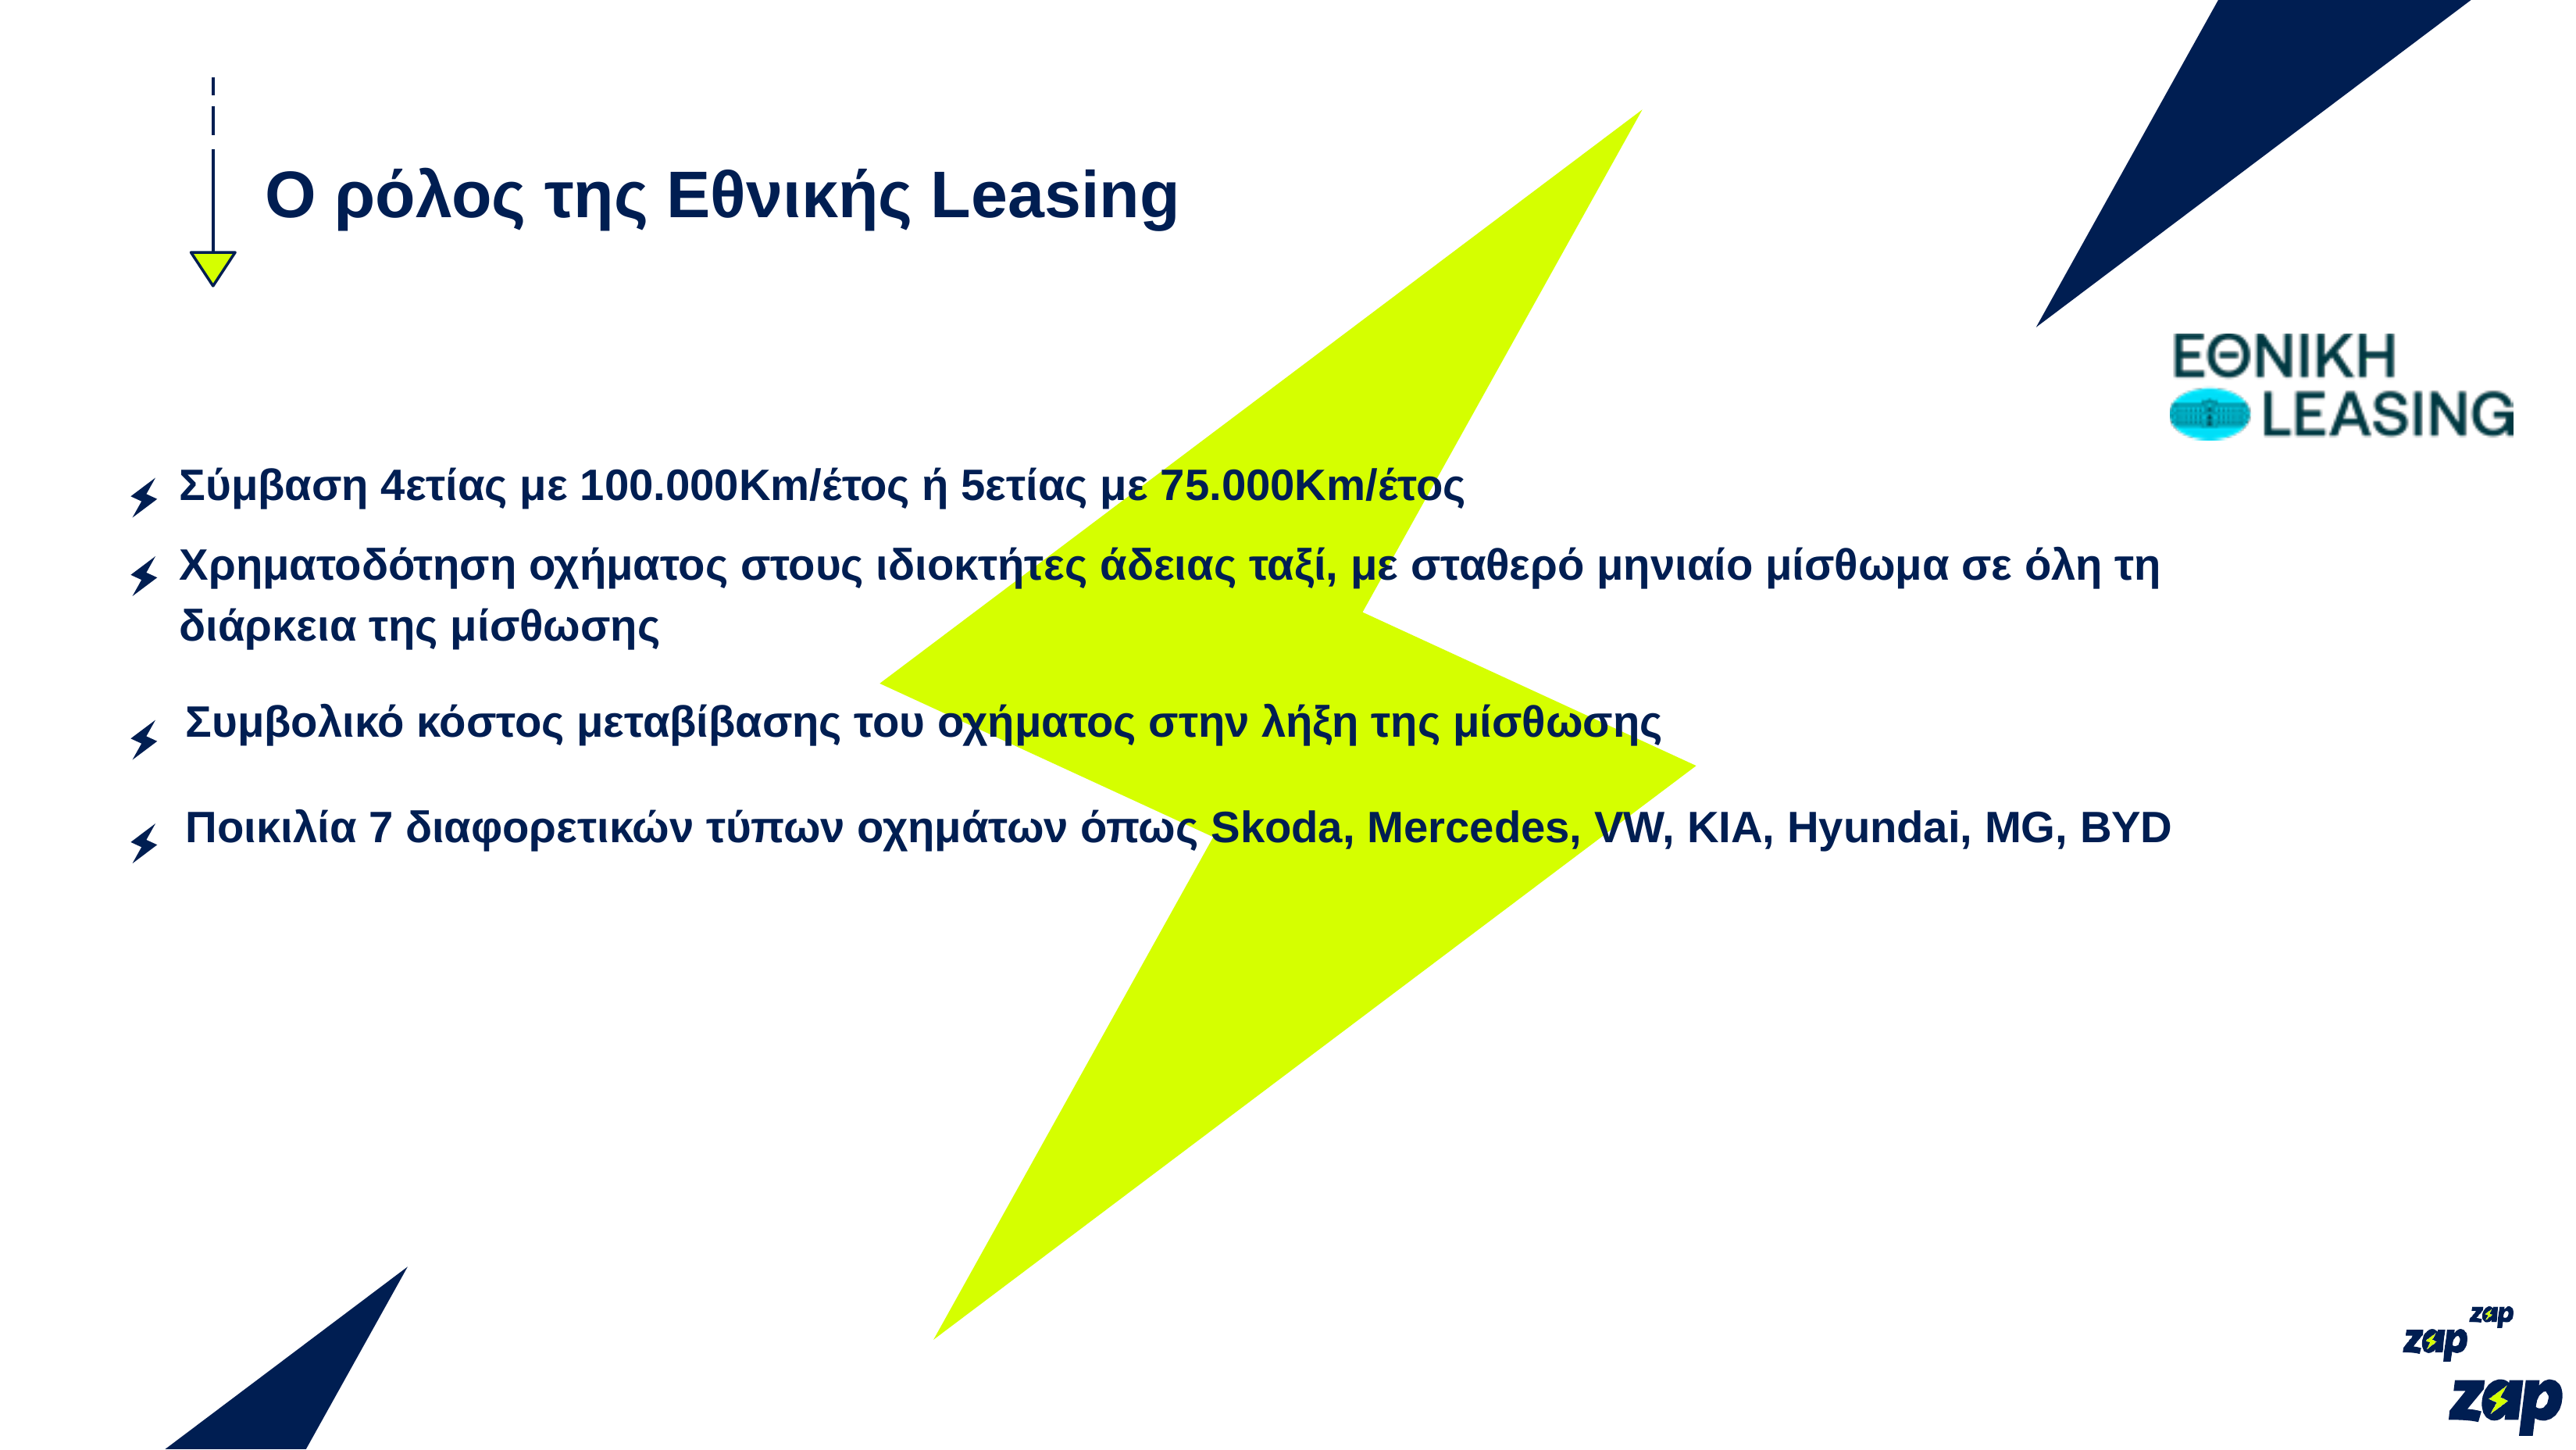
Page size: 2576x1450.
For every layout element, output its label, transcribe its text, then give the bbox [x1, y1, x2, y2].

text_box [130, 823, 158, 864]
text_box [165, 1266, 408, 1449]
text_box [130, 720, 158, 760]
picture [2169, 334, 2514, 441]
text_box Σύμβαση 4ετίας με 100.000Km/έτος ή 5ετίας με 75.000Km/έτος Χρηματοδότηση οχήματος στους ιδιοκτήτες άδειας ταξί, με σταθερό μηνιαίο μίσθωμα σε όλη τη διάρκεια της μίσθωσης Συμβολικό κόστος μεταβίβασης του οχήματος στην λήξη της μίσθωσης Ποικιλία 7 διαφορετικών τύπων οχημάτων όπως Skoda, Mercedes, VW, KIA, Hyundai, MG, BYD [179, 447, 2225, 1272]
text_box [191, 148, 236, 287]
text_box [2448, 1379, 2563, 1437]
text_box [2402, 1306, 2514, 1362]
text_box [130, 477, 158, 518]
title Ο ρόλος της Εθνικής Leasing [263, 149, 1690, 394]
text_box [2035, 0, 2471, 327]
text_box [130, 556, 158, 597]
